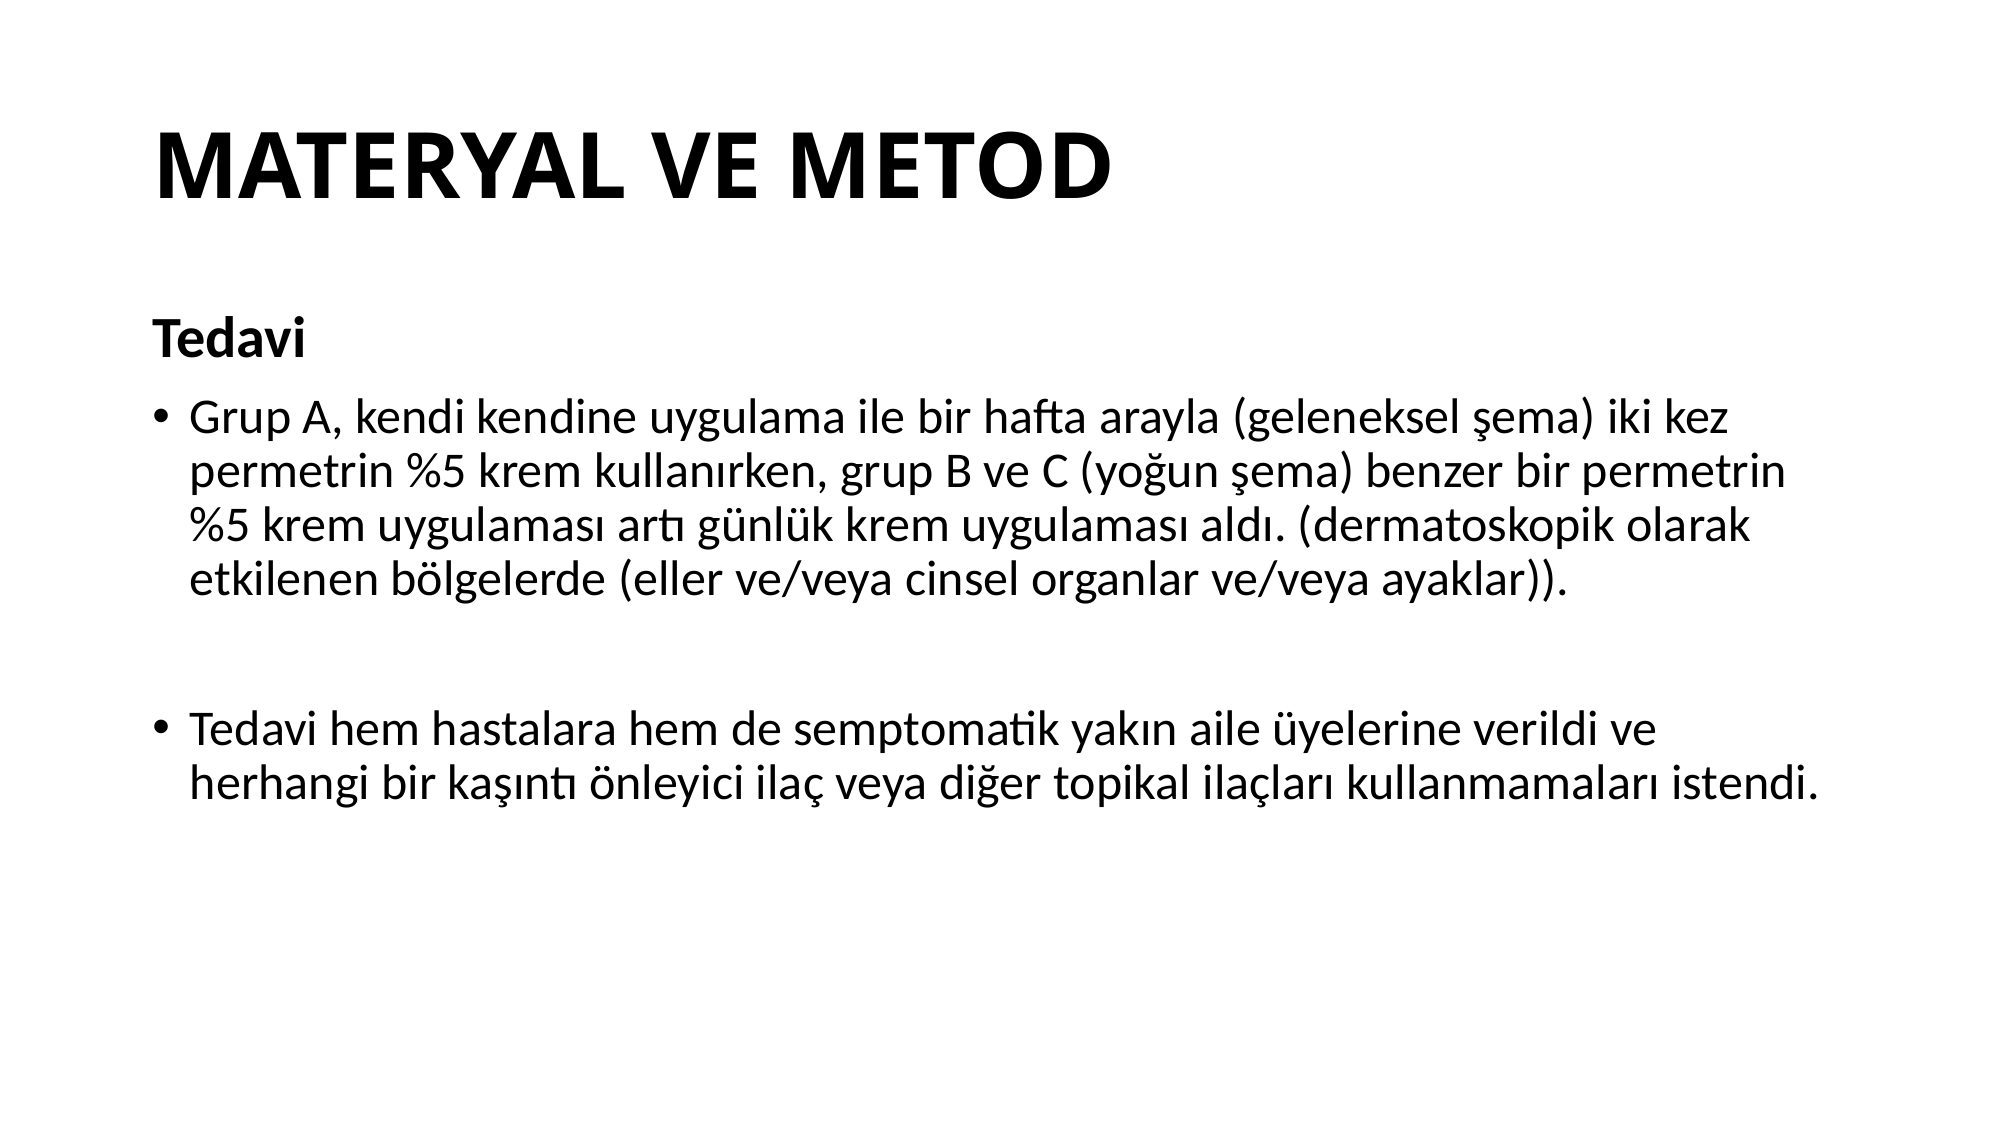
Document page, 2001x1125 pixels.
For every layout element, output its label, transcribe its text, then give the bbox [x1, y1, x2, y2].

list Tedavi Grup A, kendi kendine uygulama ile bir hafta arayla (geleneksel şema) iki kez permetrin %5 krem kullanırken, grup B ve C (yoğun şema) benzer bir permetrin %5 krem uygulaması artı günlük krem uygulaması aldı. (dermatoskopik olarak etkilenen bölgelerde (eller ve/veya cinsel organlar ve/veya ayaklar)). Tedavi hem hastalara hem de semptomatik yakın aile üyelerine verildi ve herhangi bir kaşıntı önleyici ilaç veya diğer topikal ilaçları kullanmamaları istendi. [137, 299, 1863, 1014]
title MATERYAL VE METOD [137, 59, 1863, 278]
